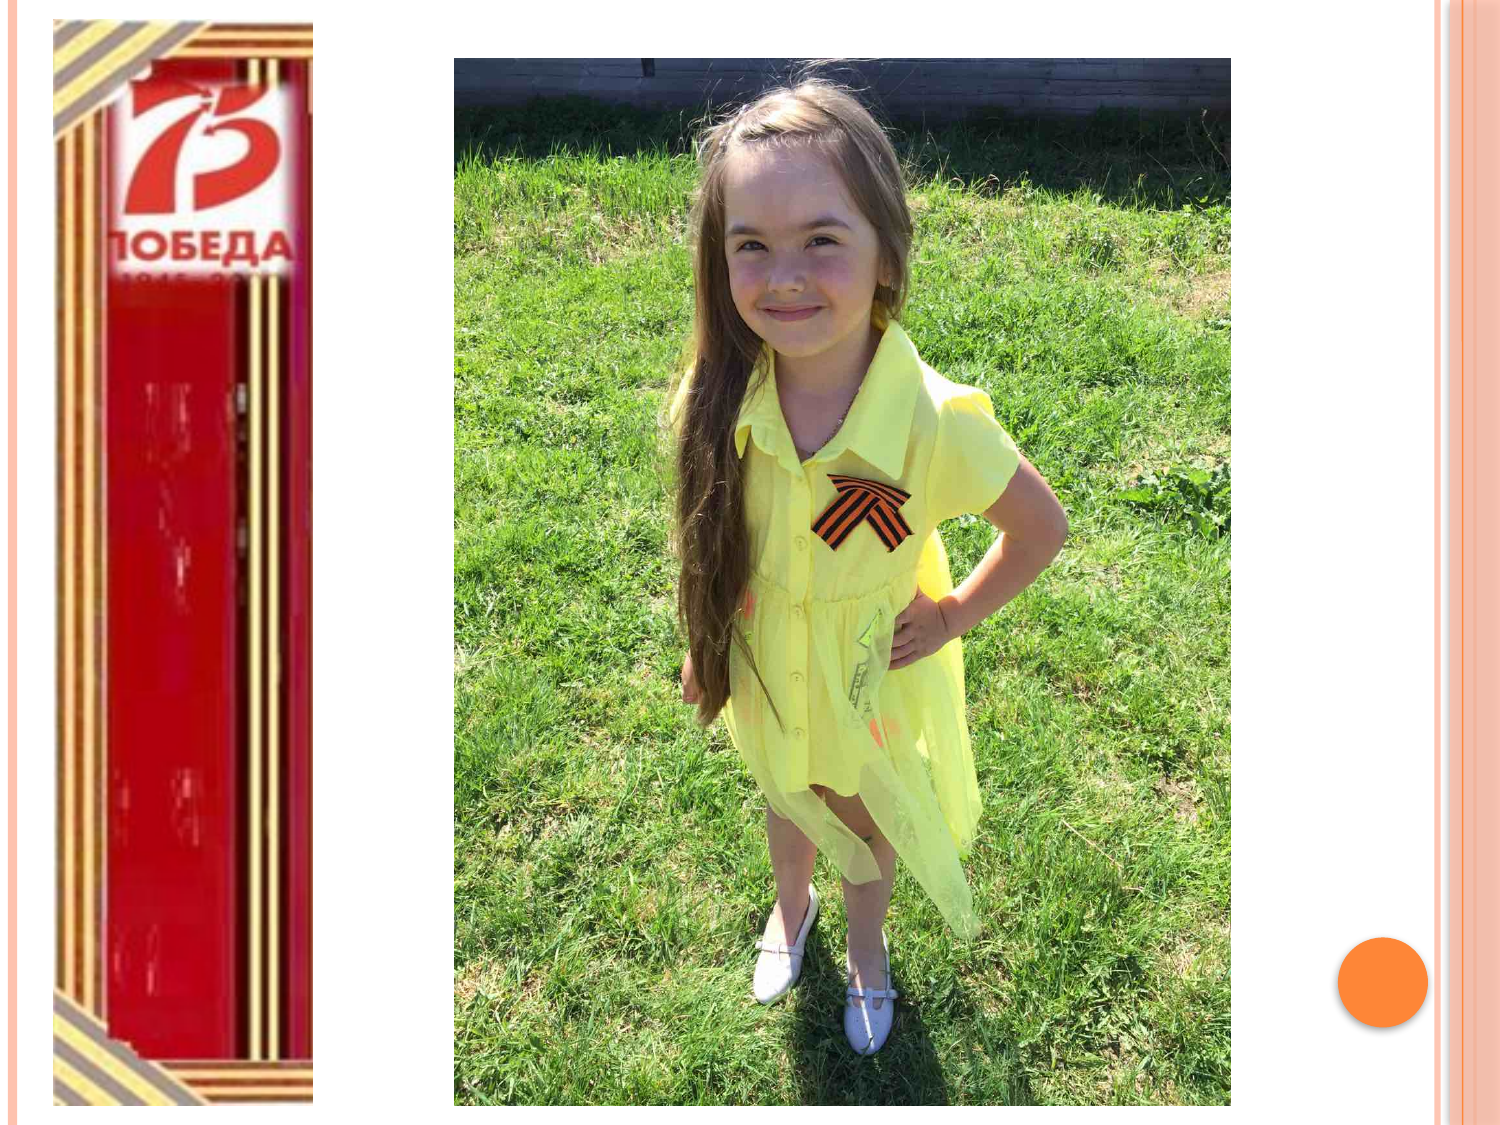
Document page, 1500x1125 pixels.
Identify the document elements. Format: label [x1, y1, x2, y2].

picture [454, 58, 1232, 1107]
picture [52, 18, 314, 1107]
